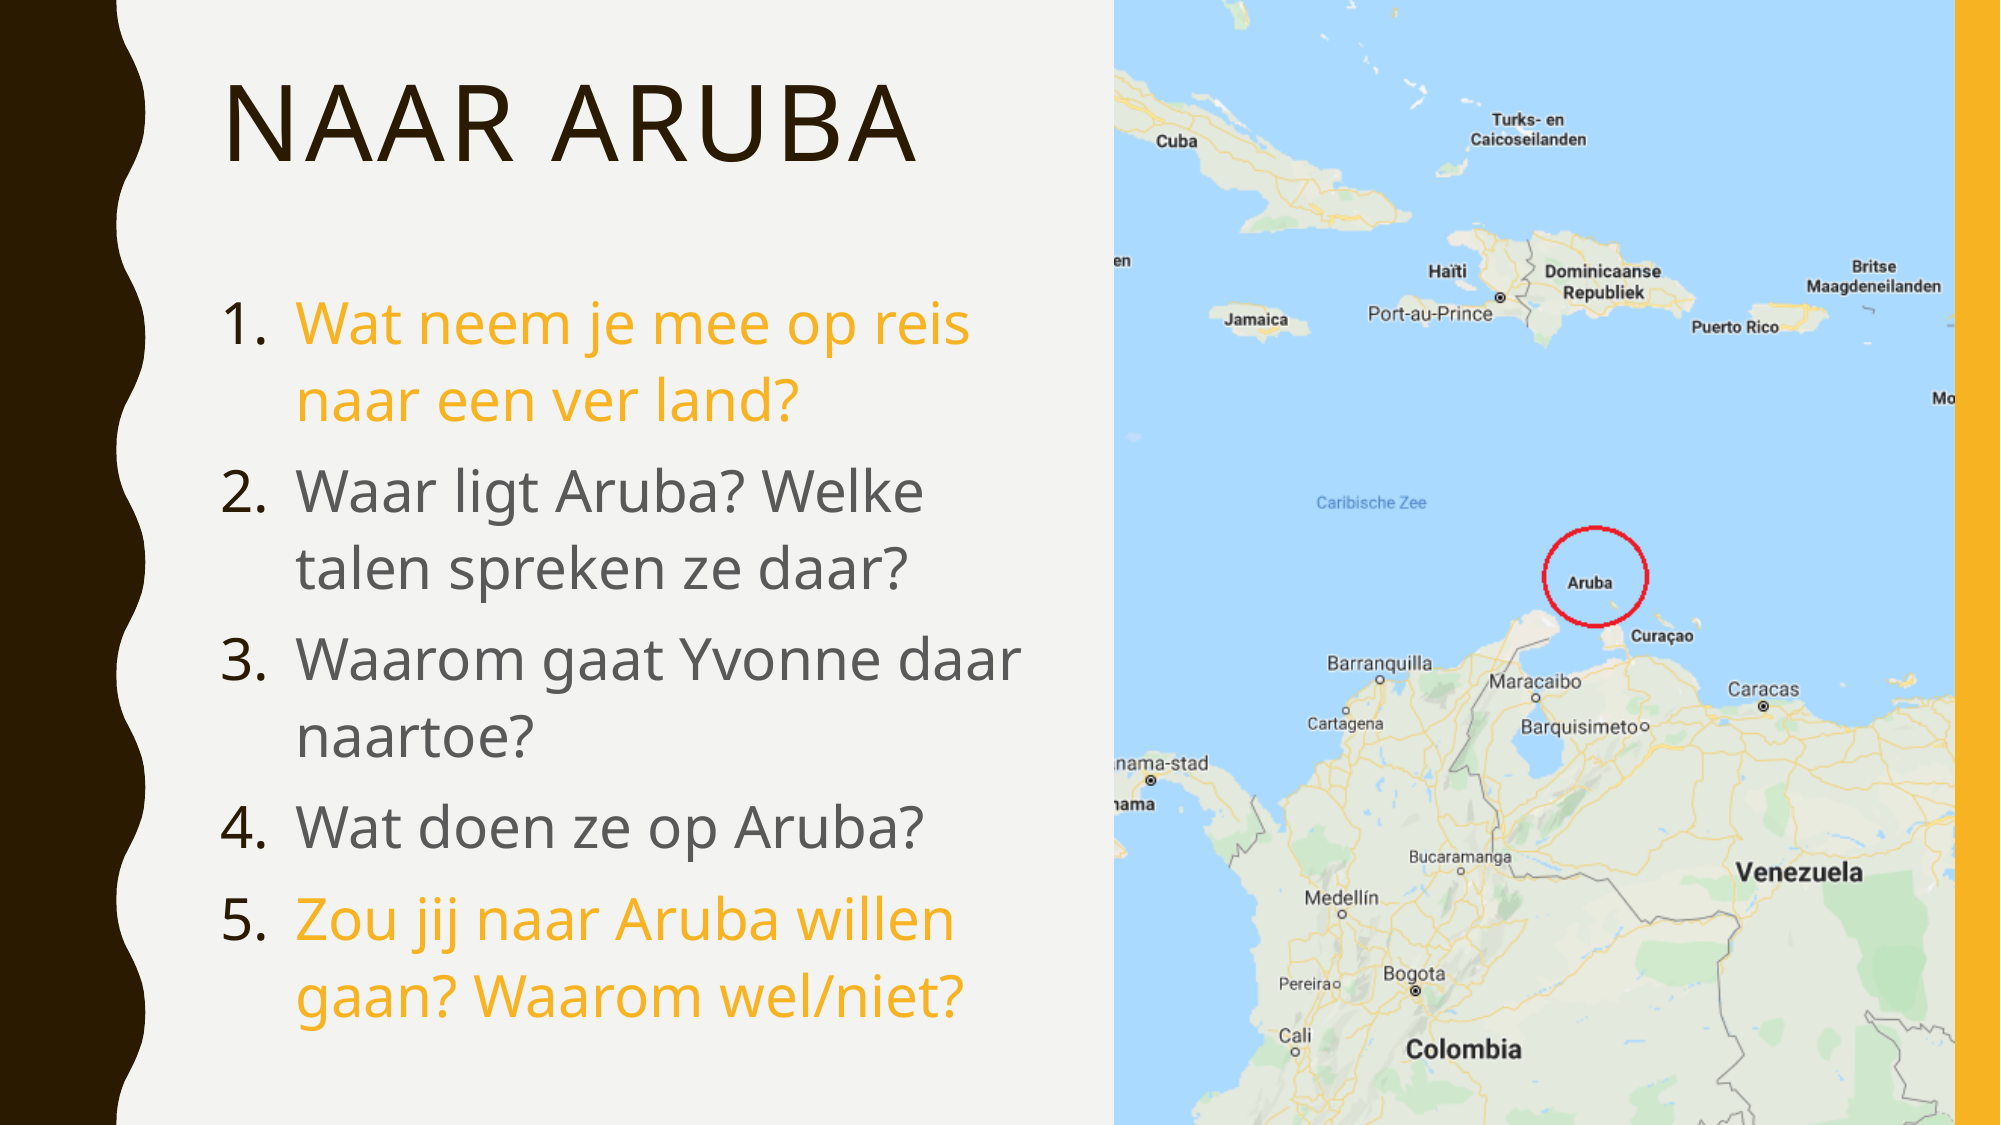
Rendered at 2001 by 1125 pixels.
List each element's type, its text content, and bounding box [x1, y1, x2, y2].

list Wat neem je mee op reis naar een ver land? Waar ligt Aruba? Welke talen spreken ze daar? Waarom gaat Yvonne daar naartoe? Wat doen ze op Aruba? Zou jij naar Aruba willen gaan? Waarom wel/niet? [205, 271, 1094, 1049]
picture [1114, 0, 1955, 1125]
title Naar Aruba [205, 62, 1114, 308]
